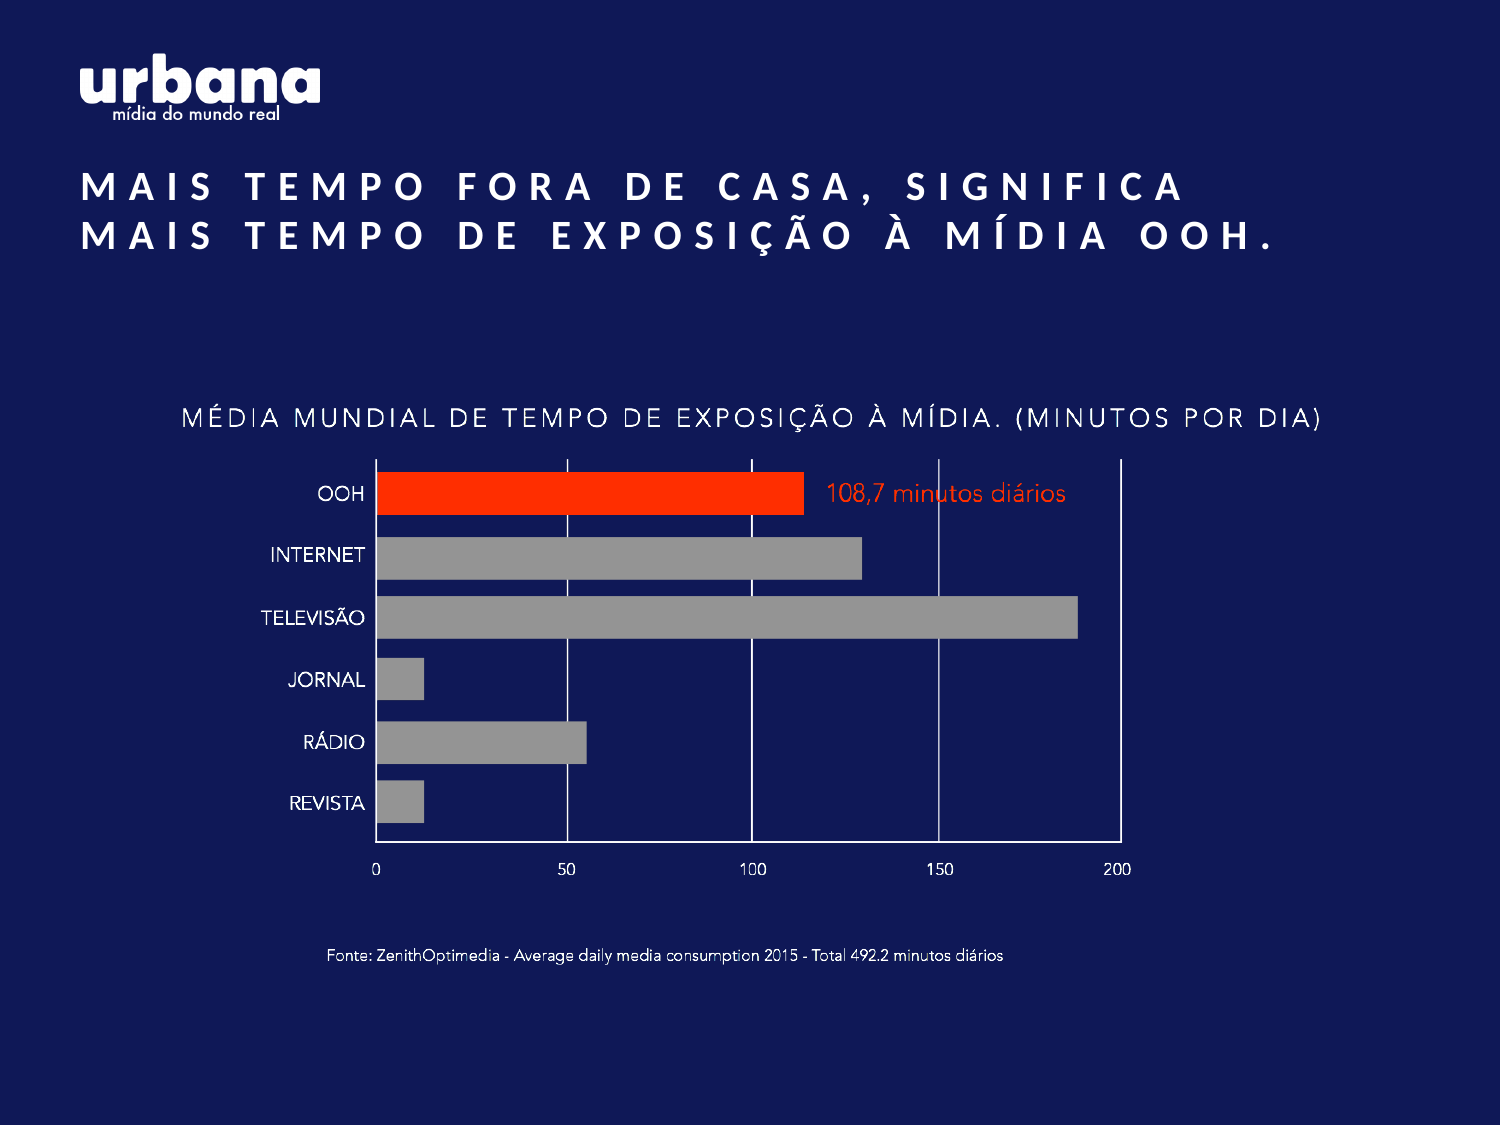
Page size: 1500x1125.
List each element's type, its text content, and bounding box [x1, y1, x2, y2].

picture [79, 47, 320, 129]
title MAIS TEMPO FORA DE CASA, SIGNIFICA MAIS TEMPO DE EXPOSIÇÃO À MÍDIA OOH. [80, 158, 1457, 255]
picture [0, 347, 1500, 970]
